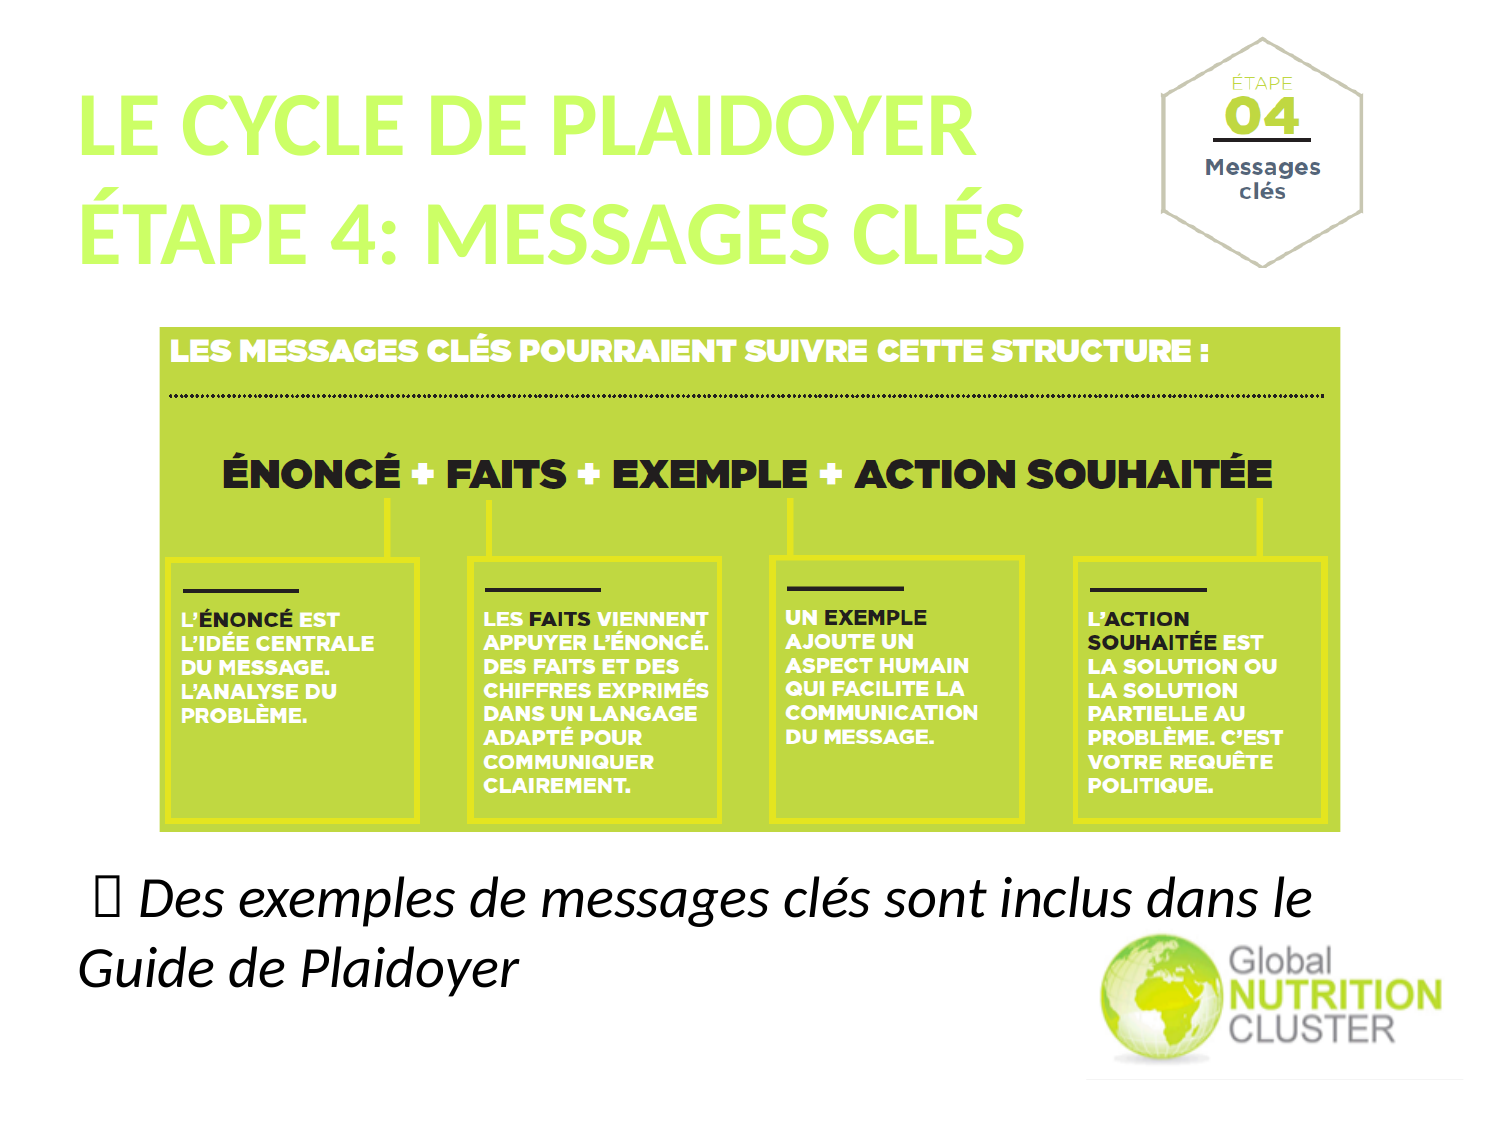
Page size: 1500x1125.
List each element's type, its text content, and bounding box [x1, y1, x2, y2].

picture [1160, 36, 1364, 268]
title LE CYCLE DE PLAIDOYER ÉTAPE 4: MESSAGES CLÉS [62, 79, 1155, 268]
picture [159, 327, 1341, 832]
list  Des exemples de messages clés sont inclus dans le Guide de Plaidoyer [62, 851, 1469, 1028]
